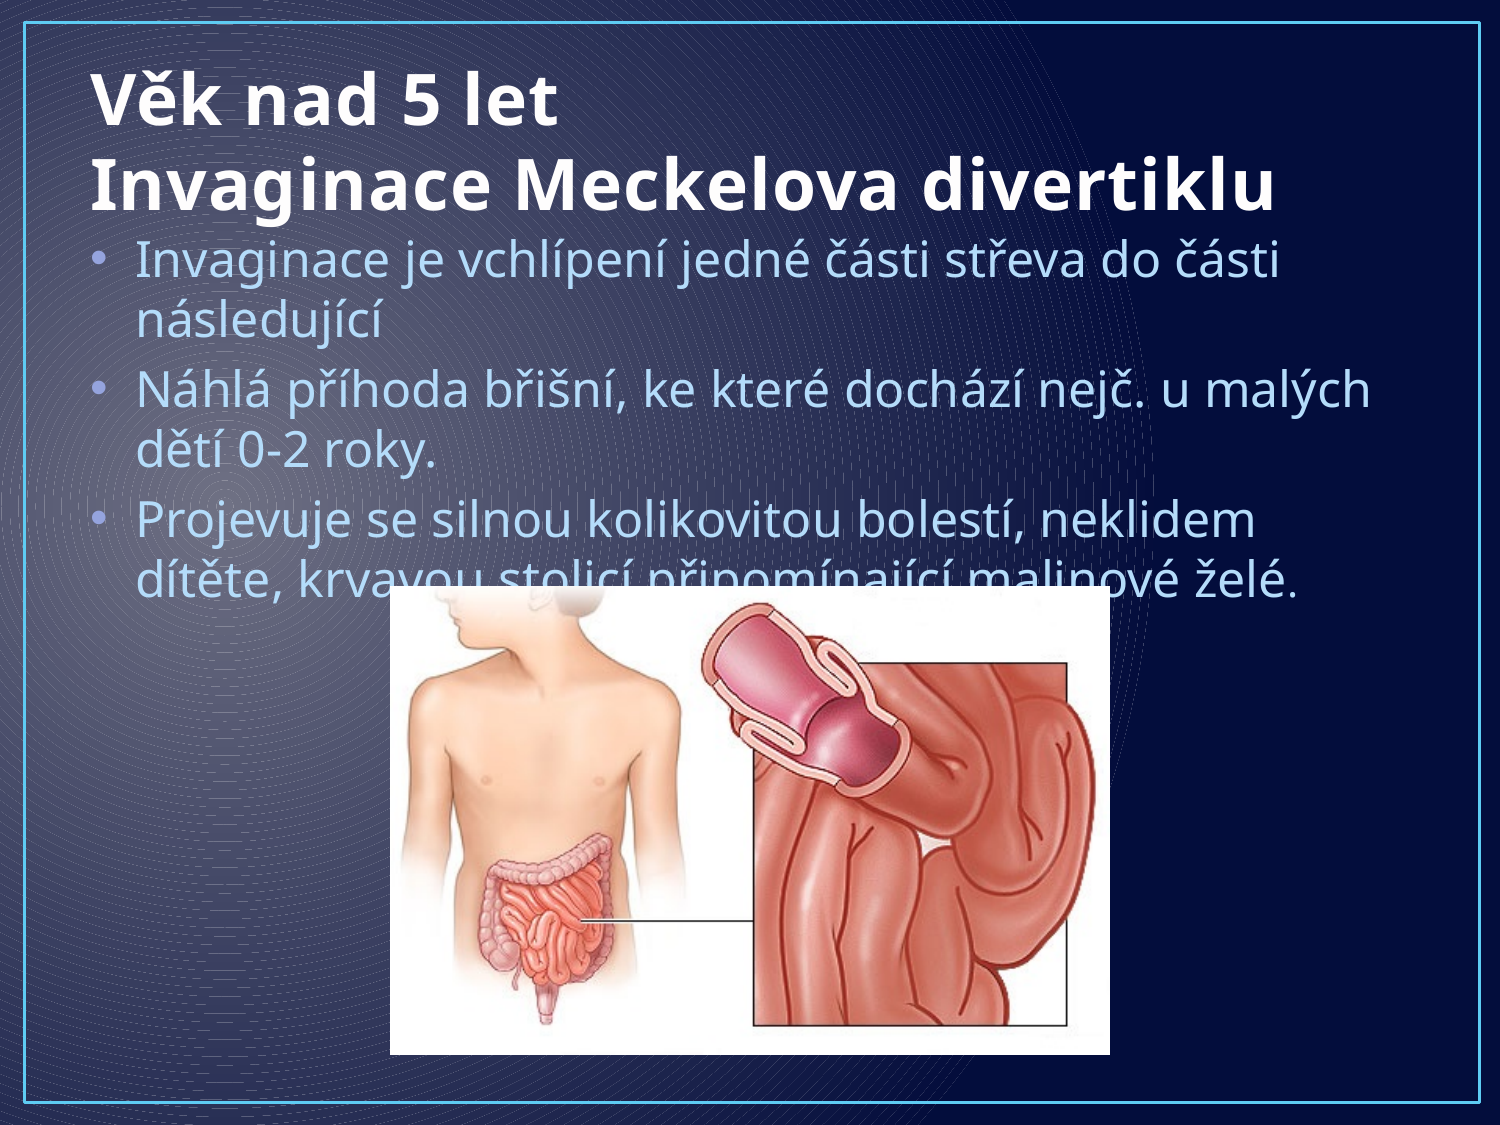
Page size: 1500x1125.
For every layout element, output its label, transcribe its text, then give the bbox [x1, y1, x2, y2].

picture [390, 585, 1110, 1056]
list Invaginace je vchlípení jedné části střeva do části následující Náhlá příhoda břišní, ke které dochází nejč. u malých dětí 0-2 roky. Projevuje se silnou kolikovitou bolestí, neklidem dítěte, krvavou stolicí připomínající malinové želé. [75, 219, 1425, 1005]
title Věk nad 5 let Invaginace Meckelova divertiklu [75, 45, 1425, 219]
